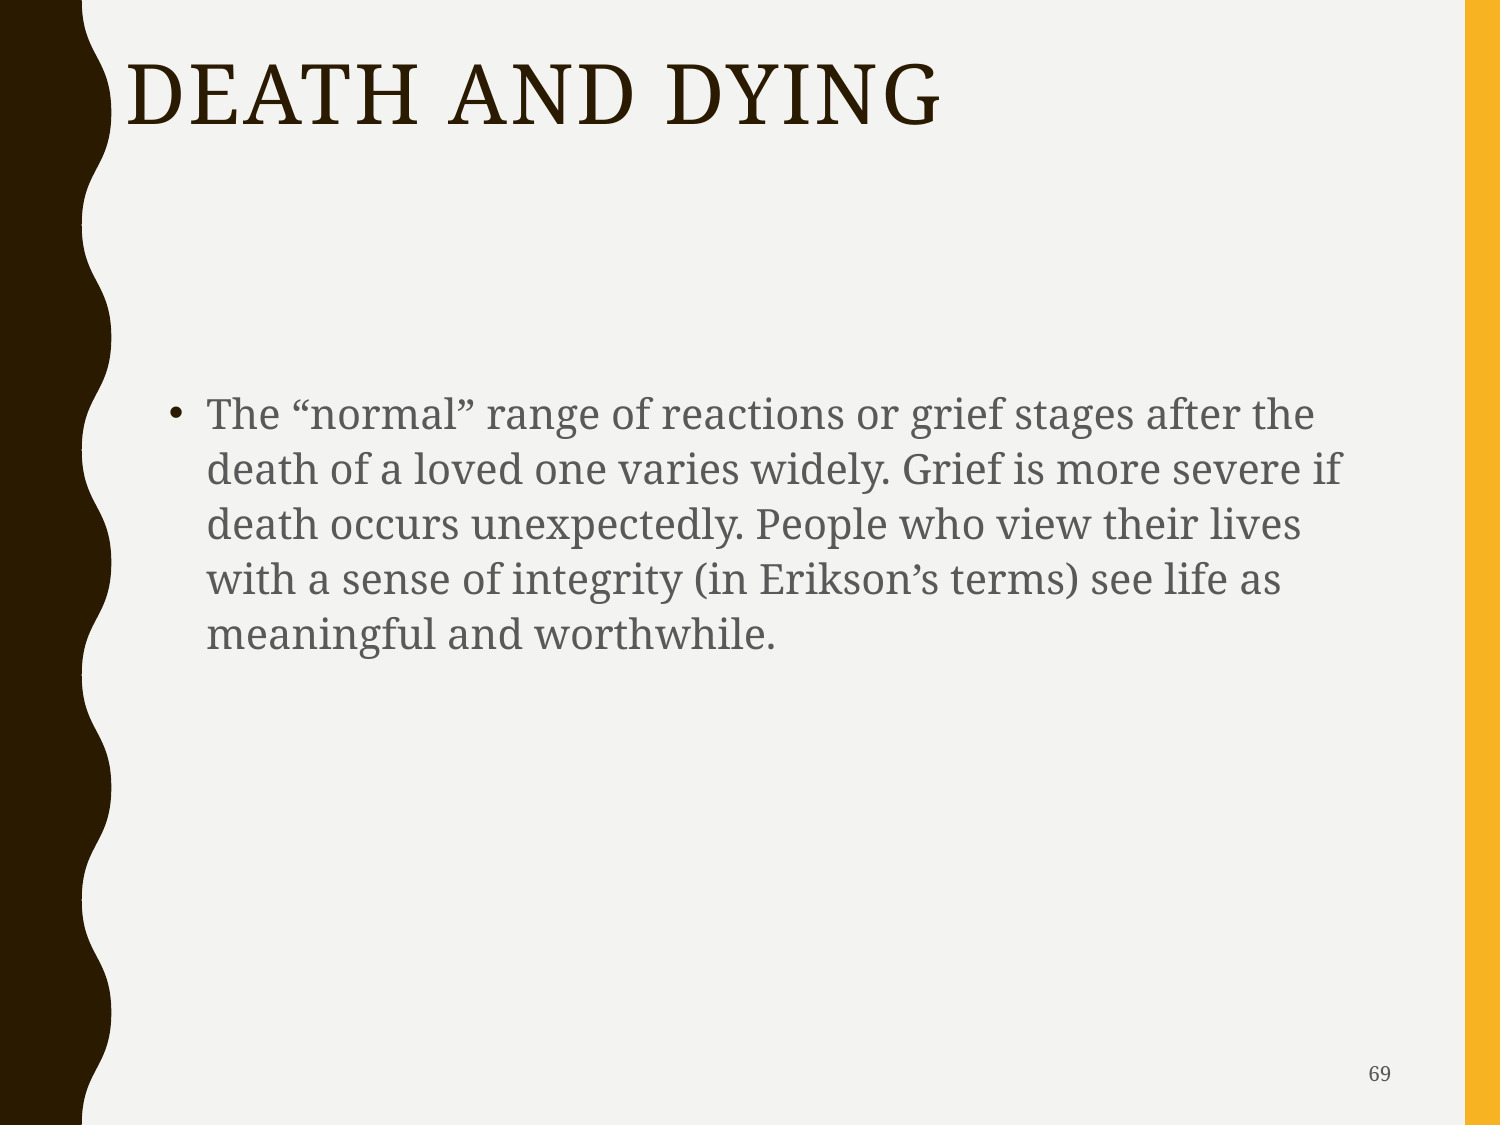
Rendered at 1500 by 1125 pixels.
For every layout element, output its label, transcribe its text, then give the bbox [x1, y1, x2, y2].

list The “normal” range of reactions or grief stages after the death of a loved one varies widely. Grief is more severe if death occurs unexpectedly. People who view their lives with a sense of integrity (in Erikson’s terms) see life as meaningful and worthwhile. [154, 375, 1407, 965]
title Death and Dying [110, 45, 1386, 233]
slide_number 69 [1059, 1045, 1407, 1103]
